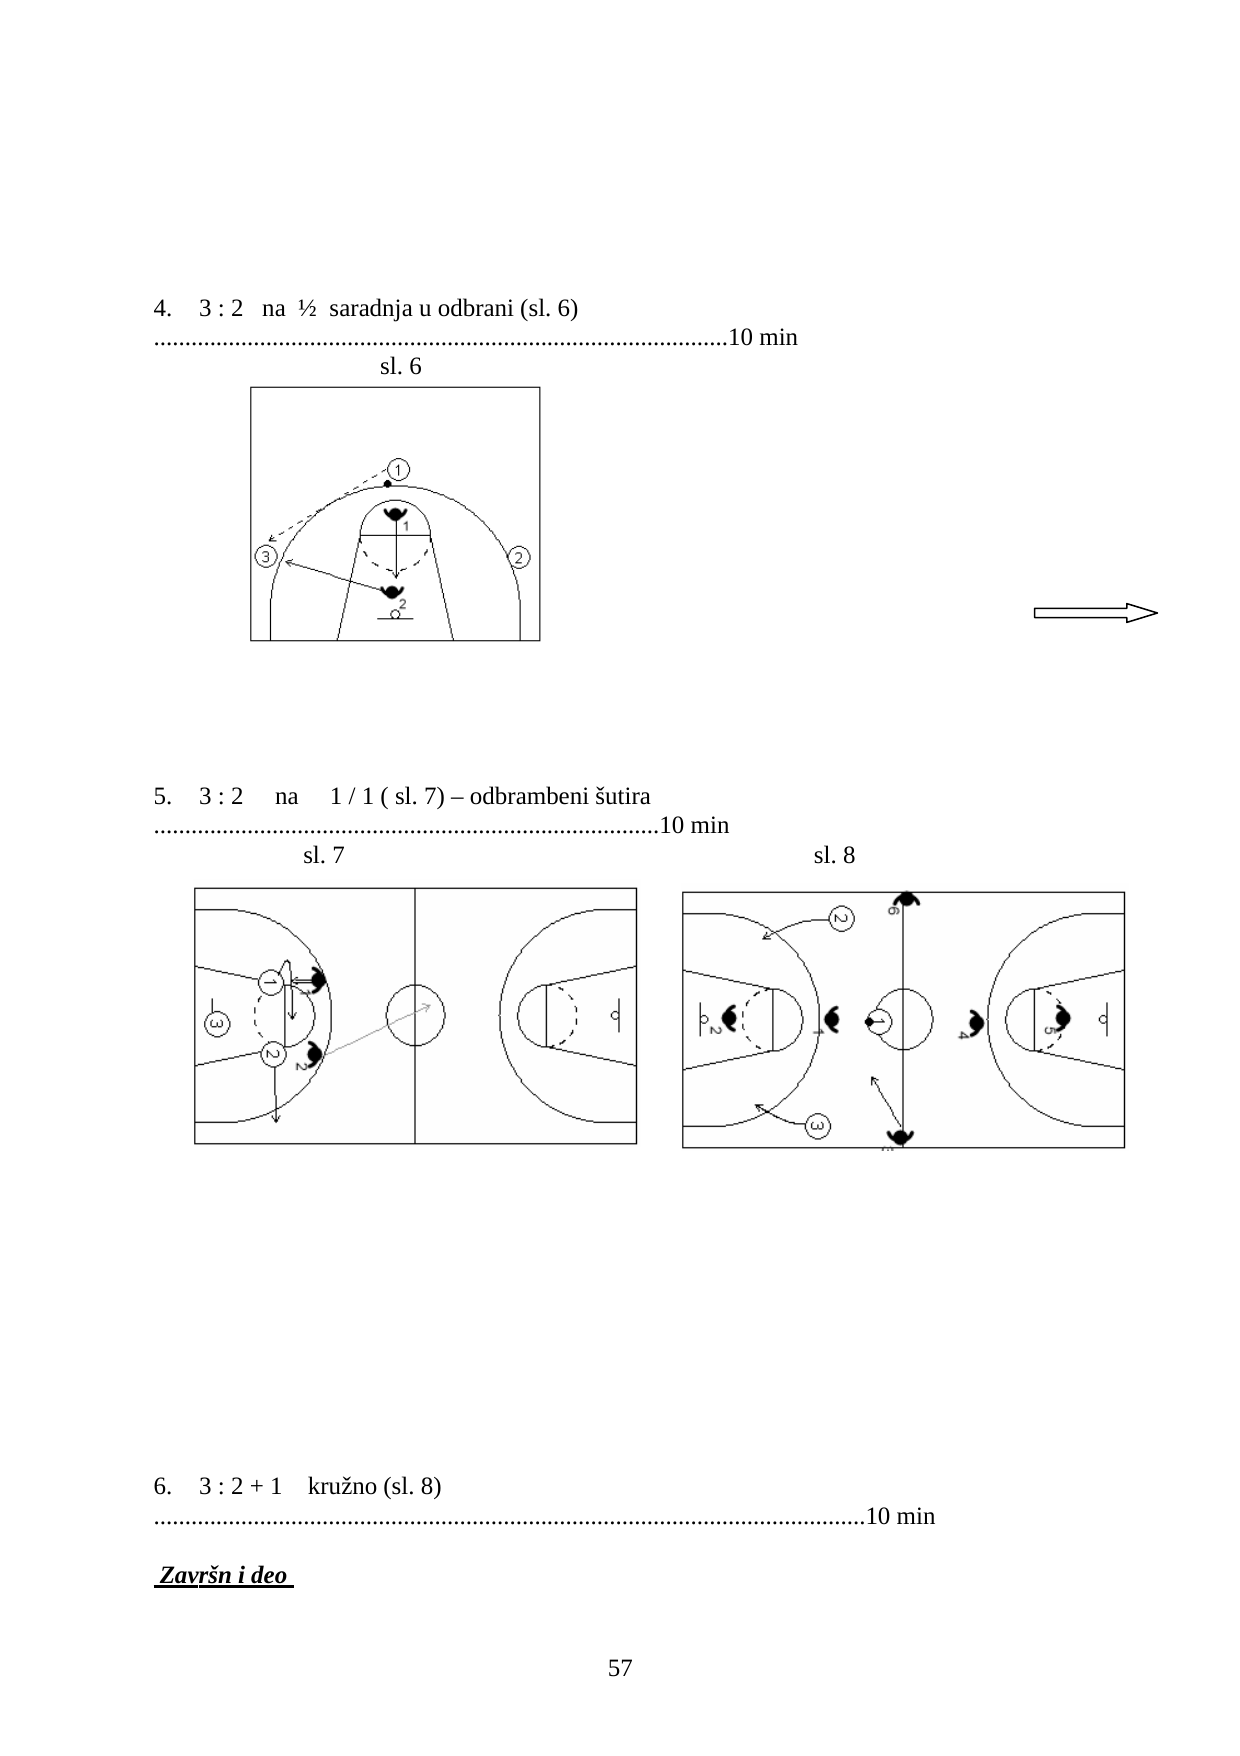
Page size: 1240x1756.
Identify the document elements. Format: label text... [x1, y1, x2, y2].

text_box [247, 380, 547, 649]
text_box 6. 3 : 2 + 1 kružno (sl. 8) ..................................................................................................................10 min Završn i deo [151, 1470, 939, 1589]
text_box sl. 8 [811, 838, 858, 869]
slide_number 56 [597, 1651, 644, 1756]
text_box 5. 3 : 2 na 1 / 1 ( sl. 7) – odbrambeni šutira .................................................................................10 min sl. 7 [151, 780, 733, 869]
text_box [681, 883, 1129, 1151]
text_box [193, 879, 641, 1147]
text_box 4. 3 : 2 na ½ saradnja u odbrani (sl. 6) ............................................................................................10 min sl. 6 [151, 291, 801, 380]
text_box [1034, 603, 1158, 623]
